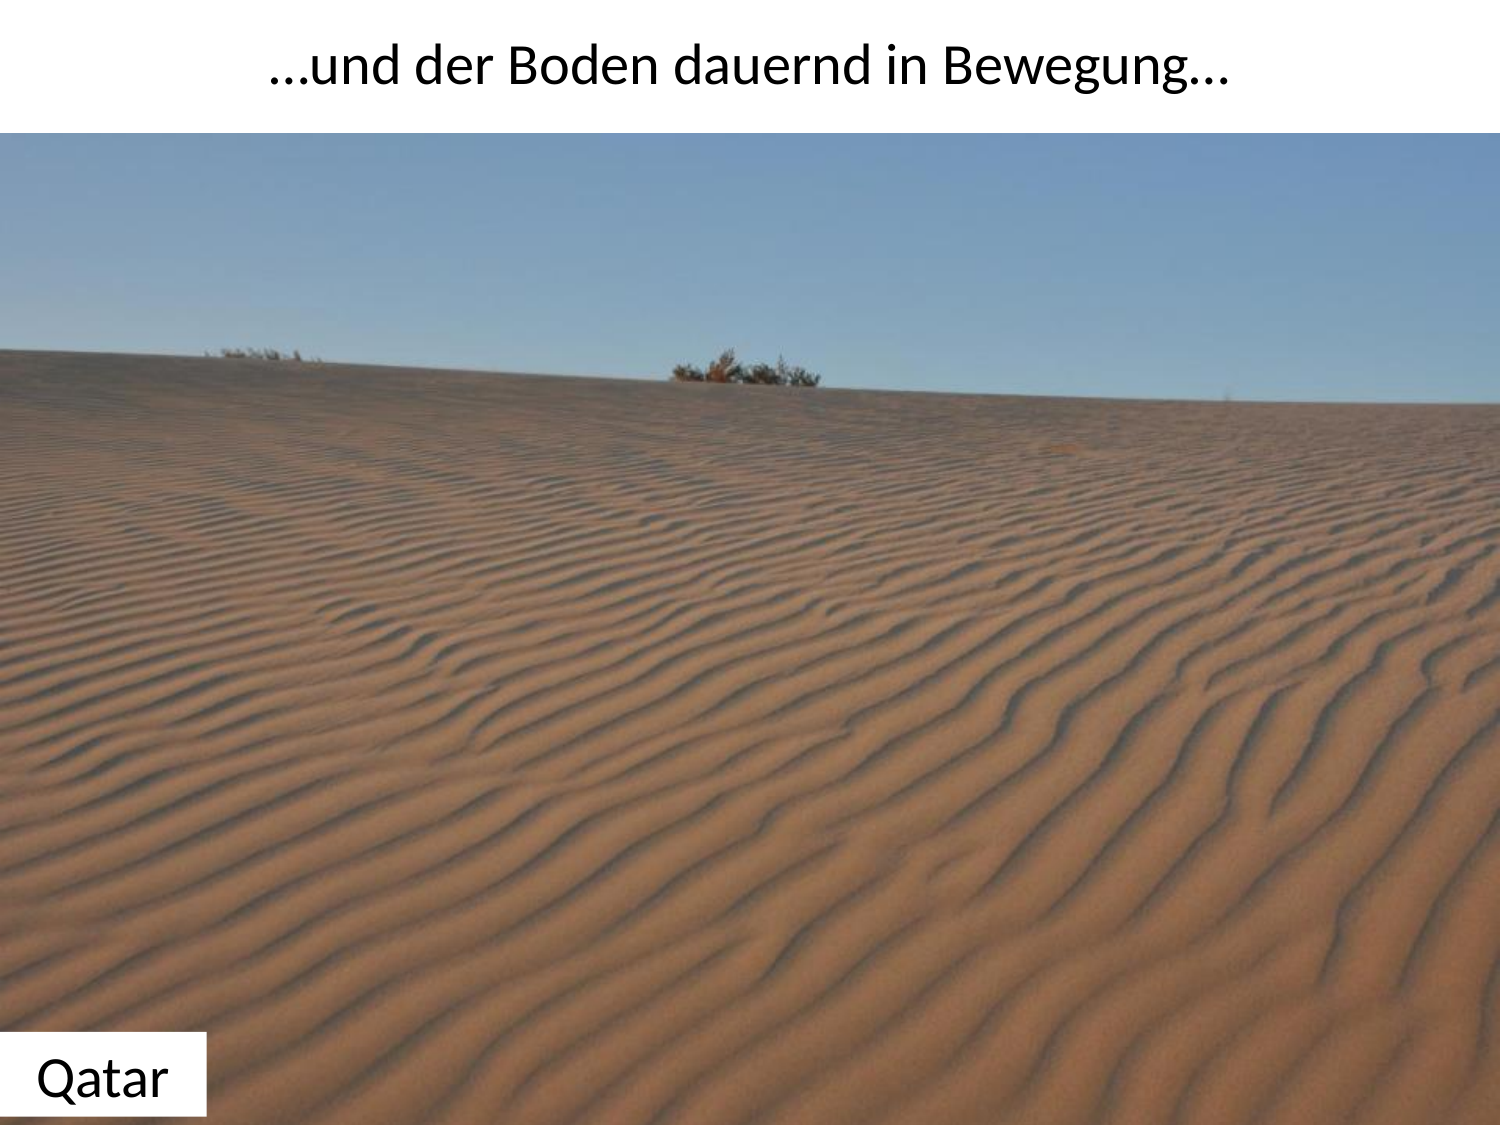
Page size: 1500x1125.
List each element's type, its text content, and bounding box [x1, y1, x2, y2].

text_box …und der Boden dauernd in Bewegung… [0, 19, 1500, 104]
picture [0, 132, 1500, 1125]
